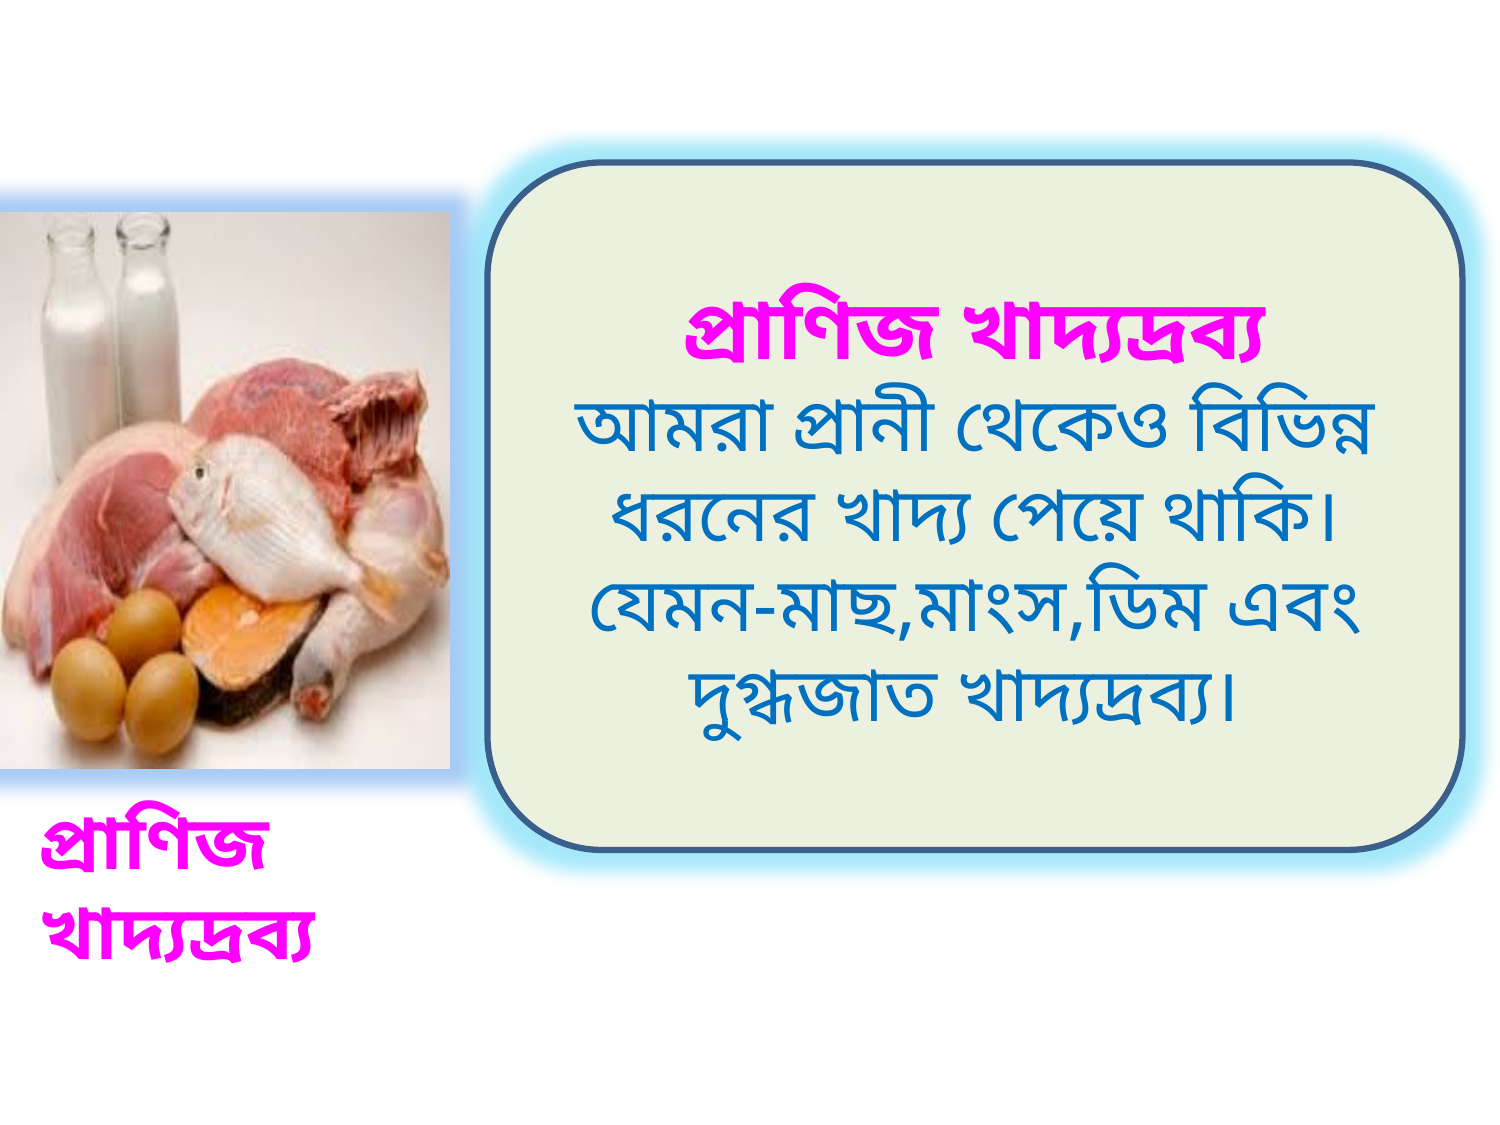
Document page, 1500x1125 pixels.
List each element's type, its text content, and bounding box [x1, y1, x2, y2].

text_box প্রাণিজ খাদ্যদ্রব্য আমরা প্রানী থেকেও বিভিন্ন ধরনের খাদ্য পেয়ে থাকি। যেমন-মাছ,মাংস,ডিম এবং দুগ্ধজাত খাদ্যদ্রব্য। [485, 160, 1465, 853]
text_box প্রাণিজ খাদ্যদ্রব্য [24, 787, 488, 983]
picture [0, 212, 451, 769]
